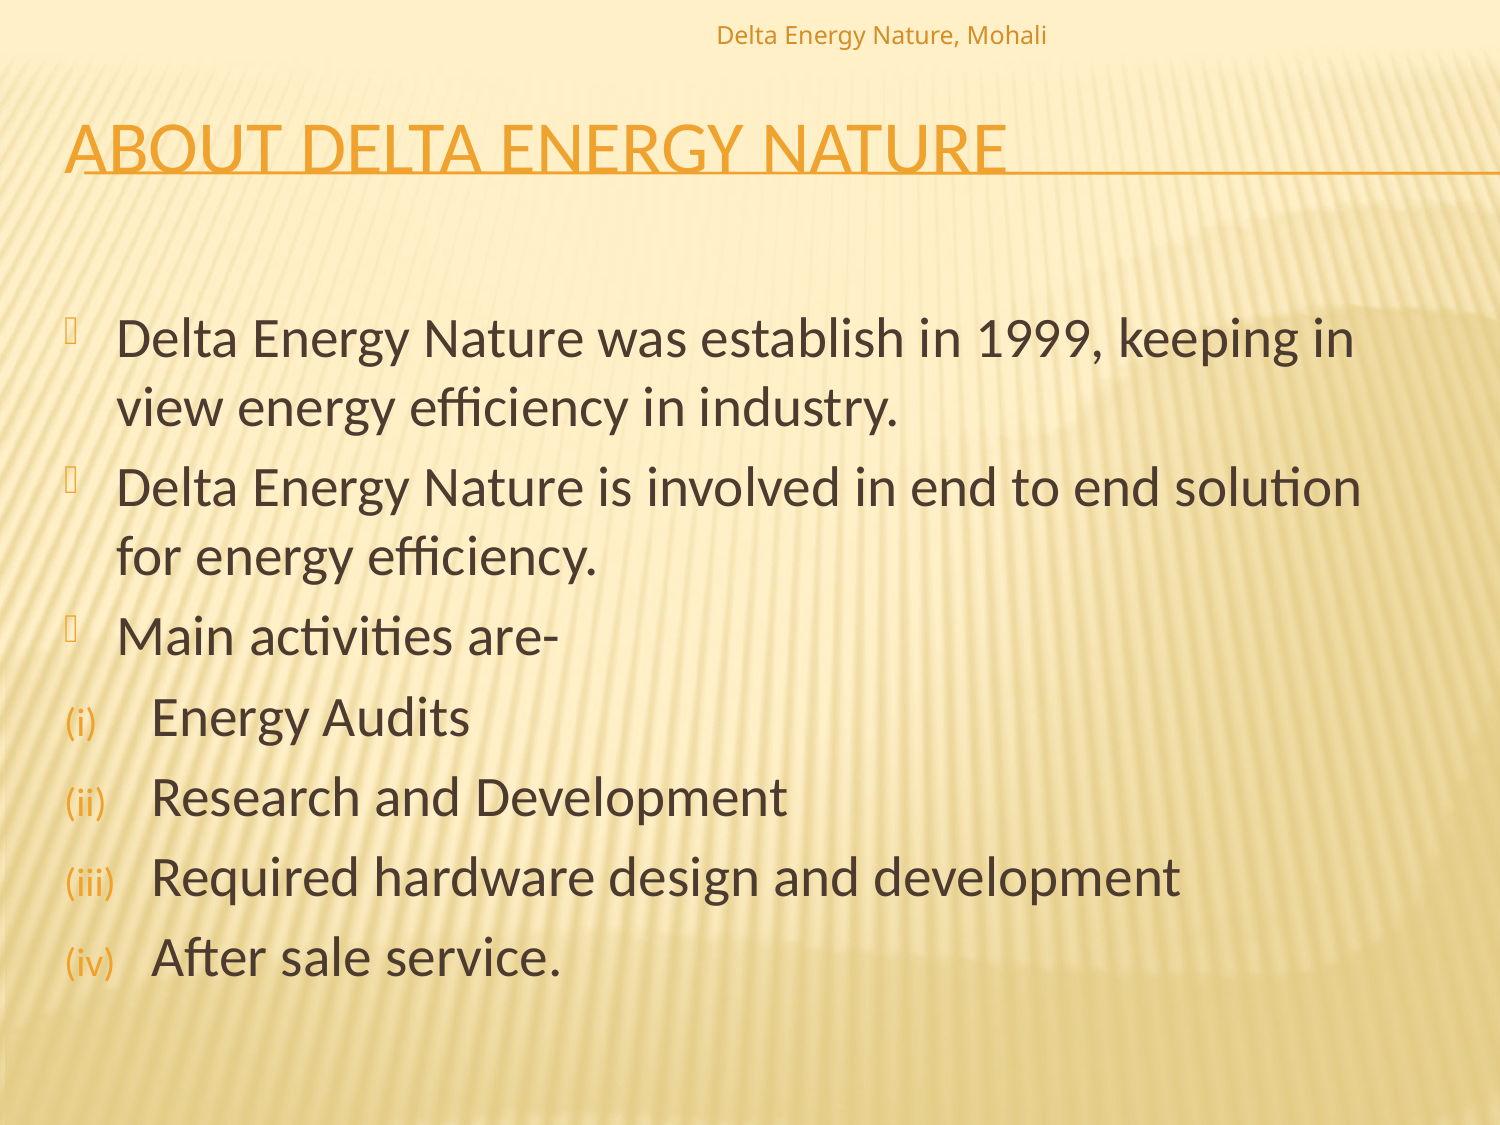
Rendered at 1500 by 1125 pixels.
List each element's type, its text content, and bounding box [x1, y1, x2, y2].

footer Delta Energy Nature, Mohali [587, 12, 1063, 60]
list Delta Energy Nature was establish in 1999, keeping in view energy efficiency in industry. Delta Energy Nature is involved in end to end solution for energy efficiency. Main activities are- Energy Audits Research and Development Required hardware design and development After sale service. [49, 292, 1445, 1004]
title About Delta Energy Nature [50, 75, 1475, 213]
